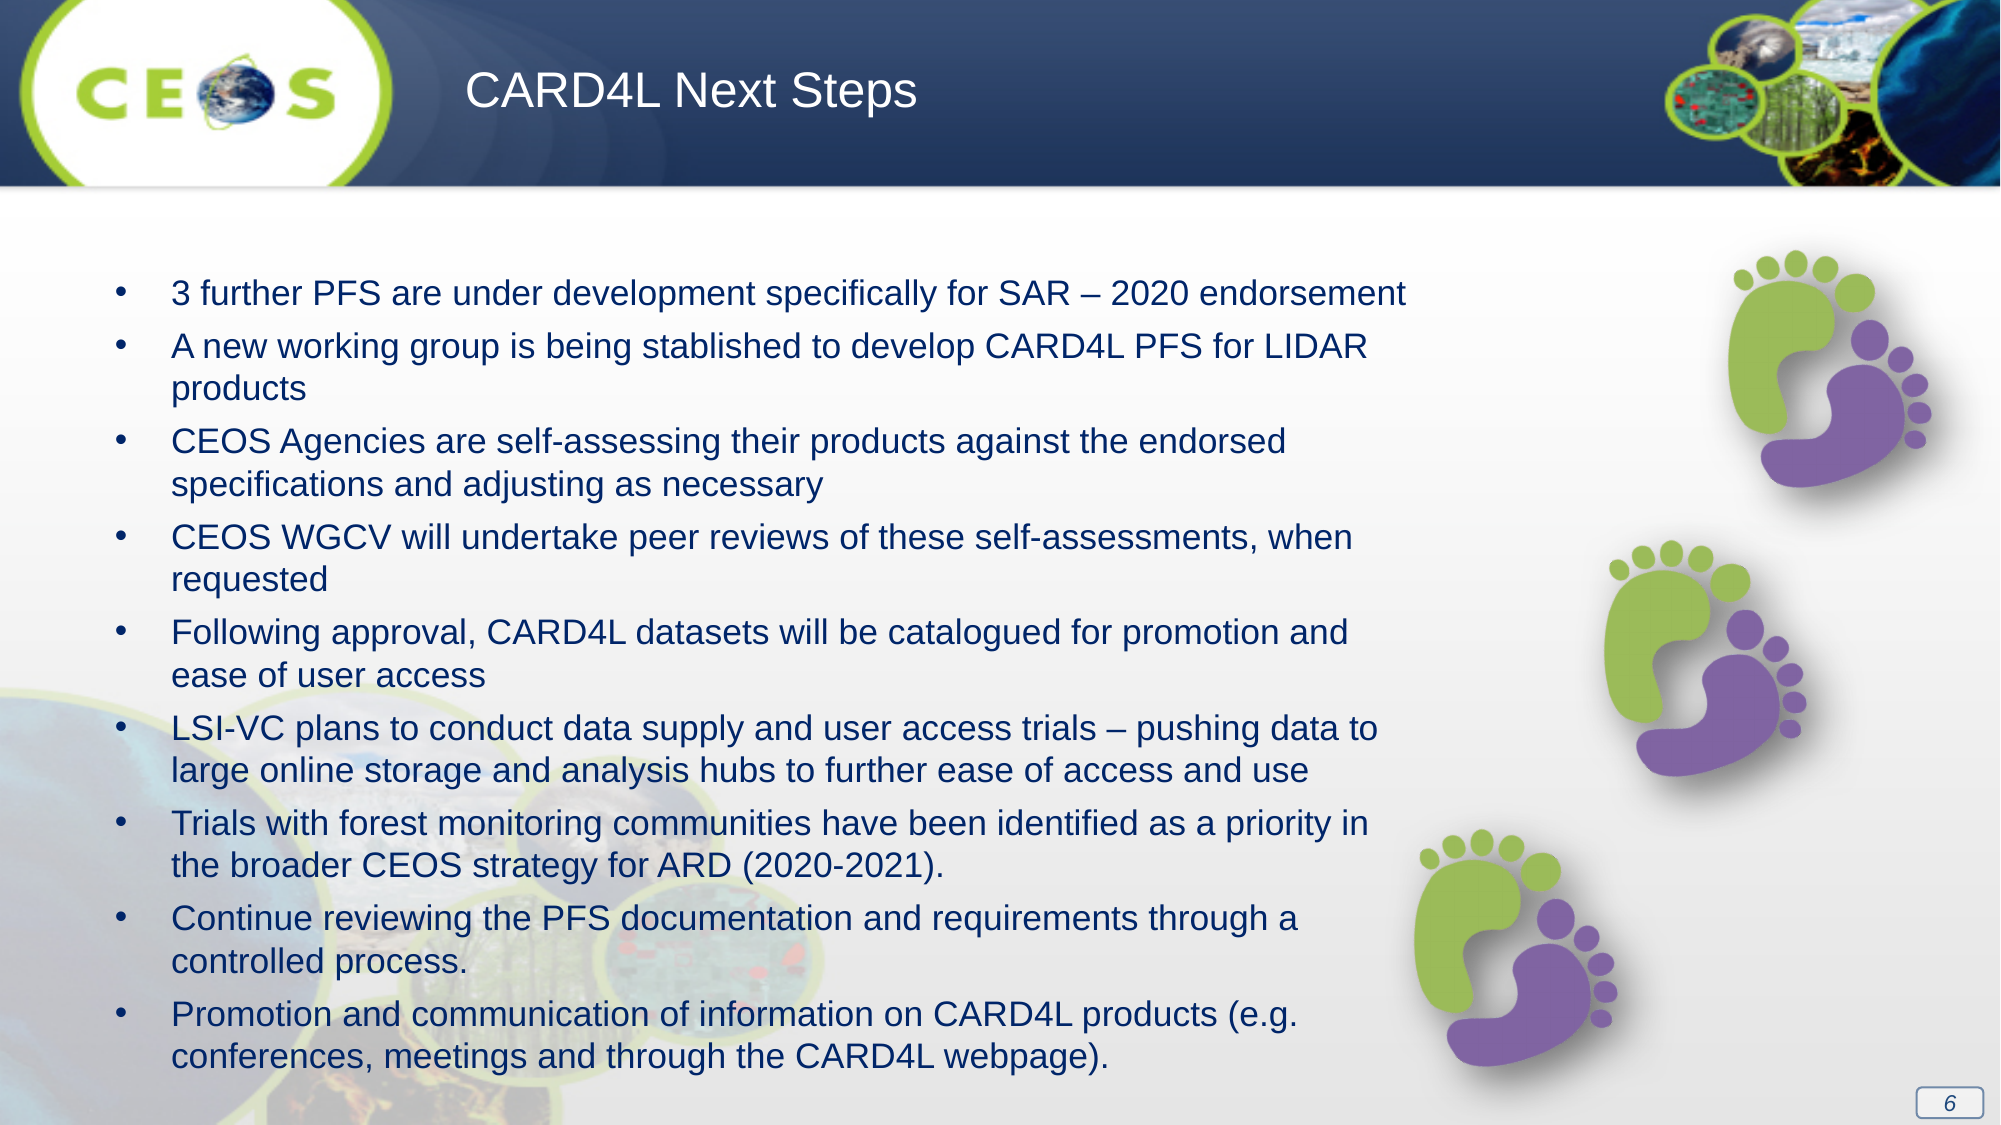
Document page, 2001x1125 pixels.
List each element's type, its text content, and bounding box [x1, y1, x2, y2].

slide_number 6 [1915, 1086, 1985, 1120]
picture [0, 0, 2001, 1125]
list 3 further PFS are under development specifically for SAR – 2020 endorsement A new working group is being stablished to develop CARD4L PFS for LIDAR products CEOS Agencies are self-assessing their products against the endorsed specifications and adjusting as necessary CEOS WGCV will undertake peer reviews of these self-assessments, when requested Following approval, CARD4L datasets will be catalogued for promotion and ease of user access LSI-VC plans to conduct data supply and user access trials – pushing data to large online storage and analysis hubs to further ease of access and use Trials with forest monitoring communities have been identified as a priority in the broader CEOS strategy for ARD (2020-2021). Continue reviewing the PFS documentation and requirements through a controlled process. Promotion and communication of information on CARD4L products (e.g. conferences, meetings and through the CARD4L webpage). [99, 262, 1424, 1038]
list CARD4L Next Steps [450, 50, 1534, 138]
